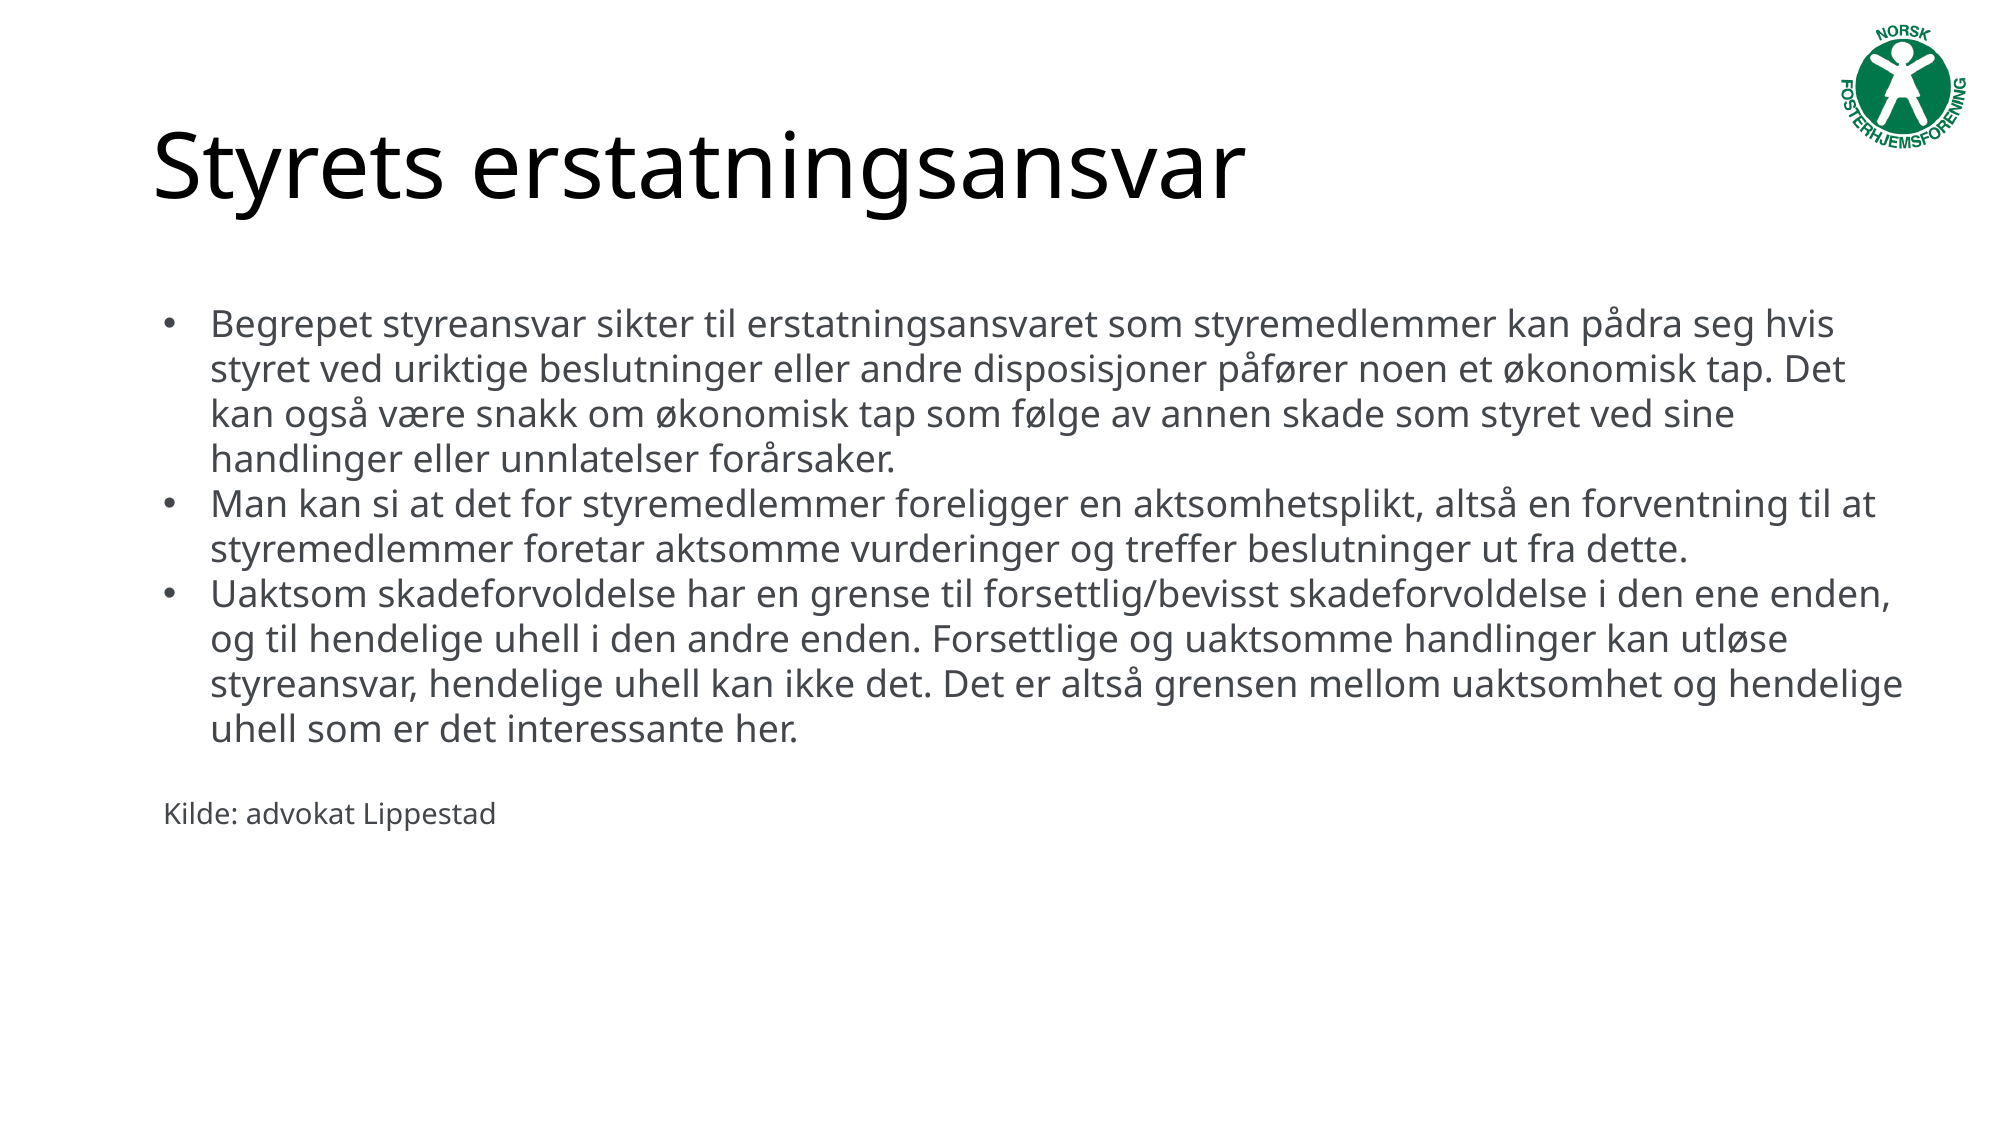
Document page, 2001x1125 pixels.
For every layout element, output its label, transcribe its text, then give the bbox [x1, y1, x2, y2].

title Styrets erstatningsansvar [137, 59, 1863, 278]
text_box Begrepet styreansvar sikter til erstatningsansvaret som styremedlemmer kan pådra seg hvis styret ved uriktige beslutninger eller andre disposisjoner påfører noen et økonomisk tap. Det kan også være snakk om økonomisk tap som følge av annen skade som styret ved sine handlinger eller unnlatelser forårsaker. Man kan si at det for styremedlemmer foreligger en aktsomhetsplikt, altså en forventning til at styremedlemmer foretar aktsomme vurderinger og treffer beslutninger ut fra dette. Uaktsom skadeforvoldelse har en grense til forsettlig/bevisst skadeforvoldelse i den ene enden, og til hendelige uhell i den andre enden. Forsettlige og uaktsomme handlinger kan utløse styreansvar, hendelige uhell kan ikke det. Det er altså grensen mellom uaktsomhet og hendelige uhell som er det interessante her. Kilde: advokat Lippestad [148, 292, 1931, 838]
picture [1837, 21, 1968, 152]
